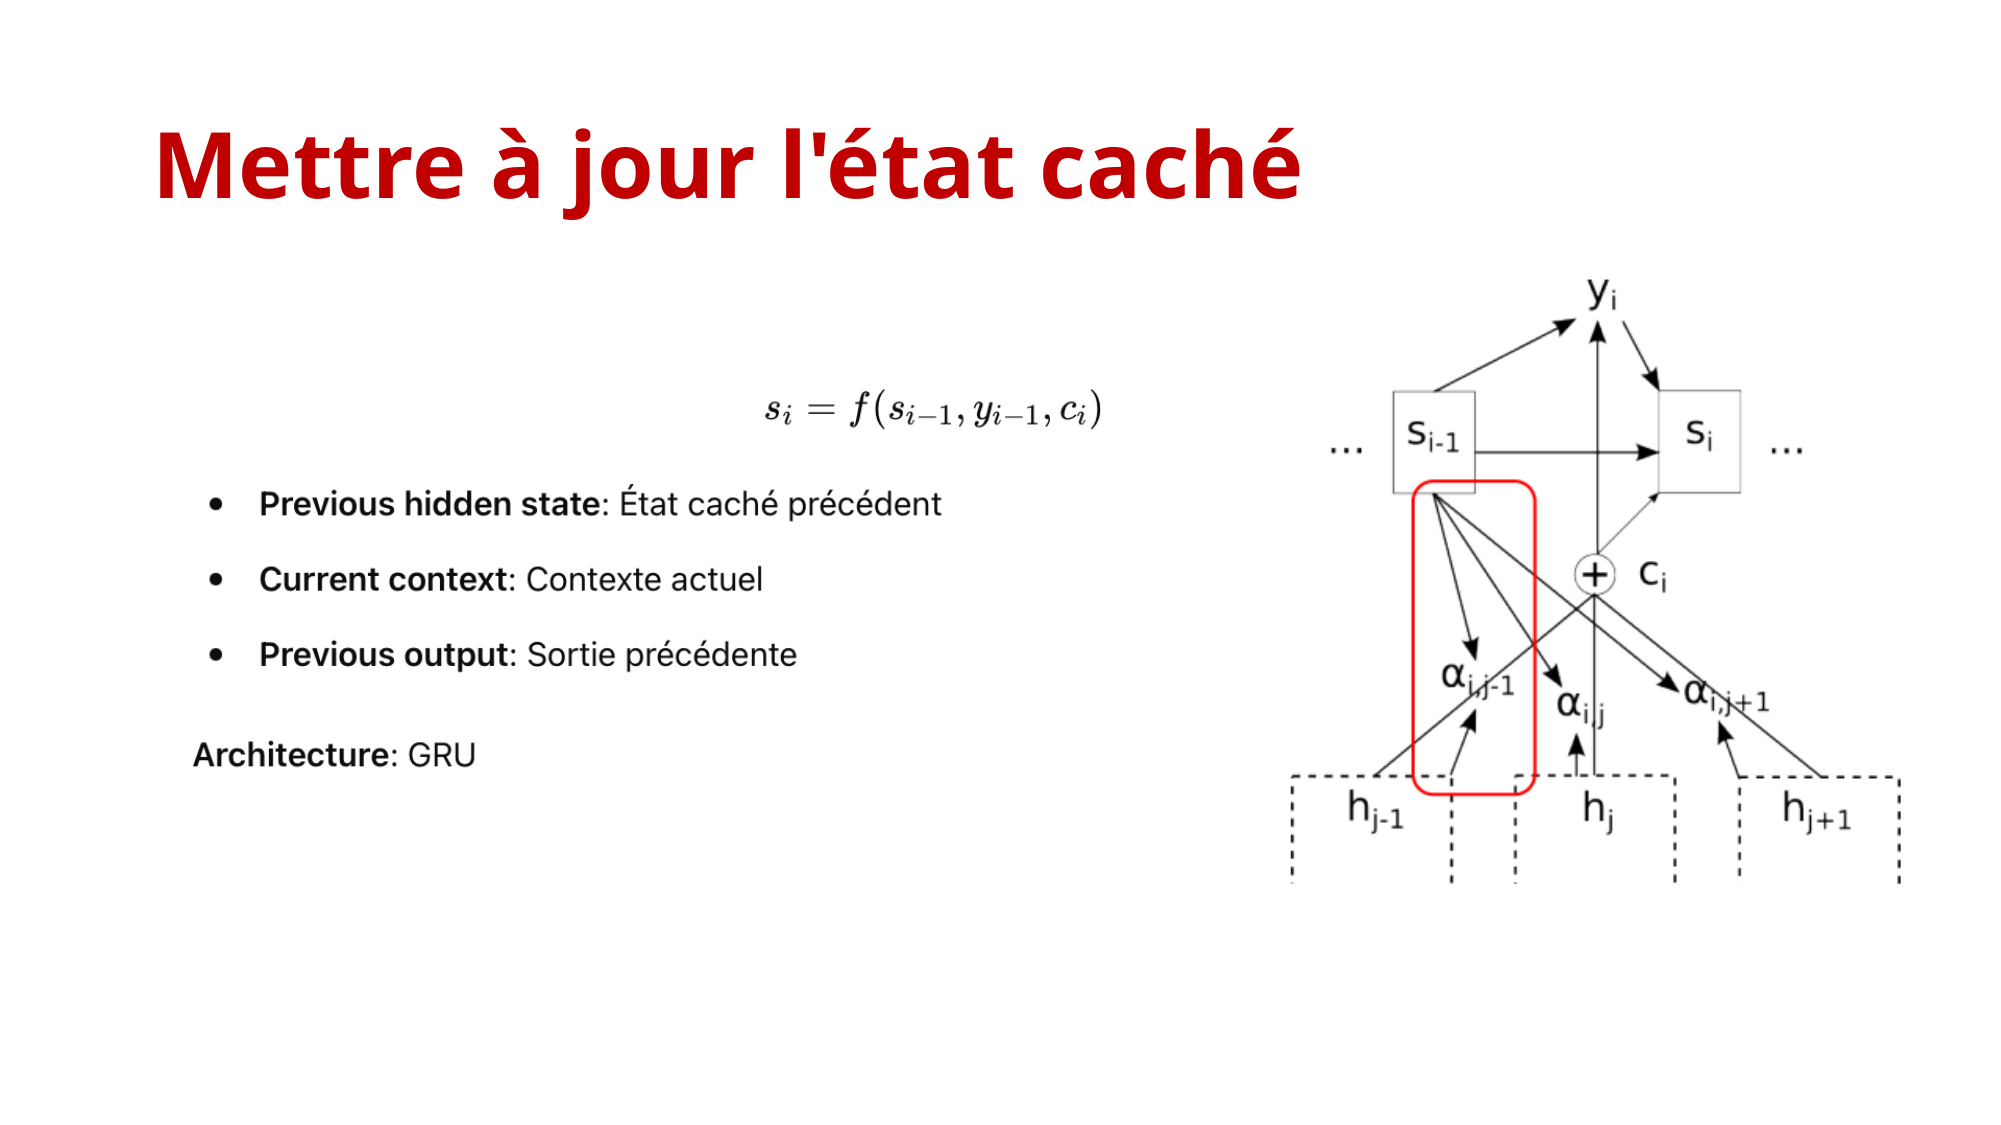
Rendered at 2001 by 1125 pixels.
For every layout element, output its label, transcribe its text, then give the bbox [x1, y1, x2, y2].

picture [1255, 272, 1923, 901]
picture [171, 369, 1147, 804]
title Mettre à jour l'état caché [137, 59, 1863, 278]
